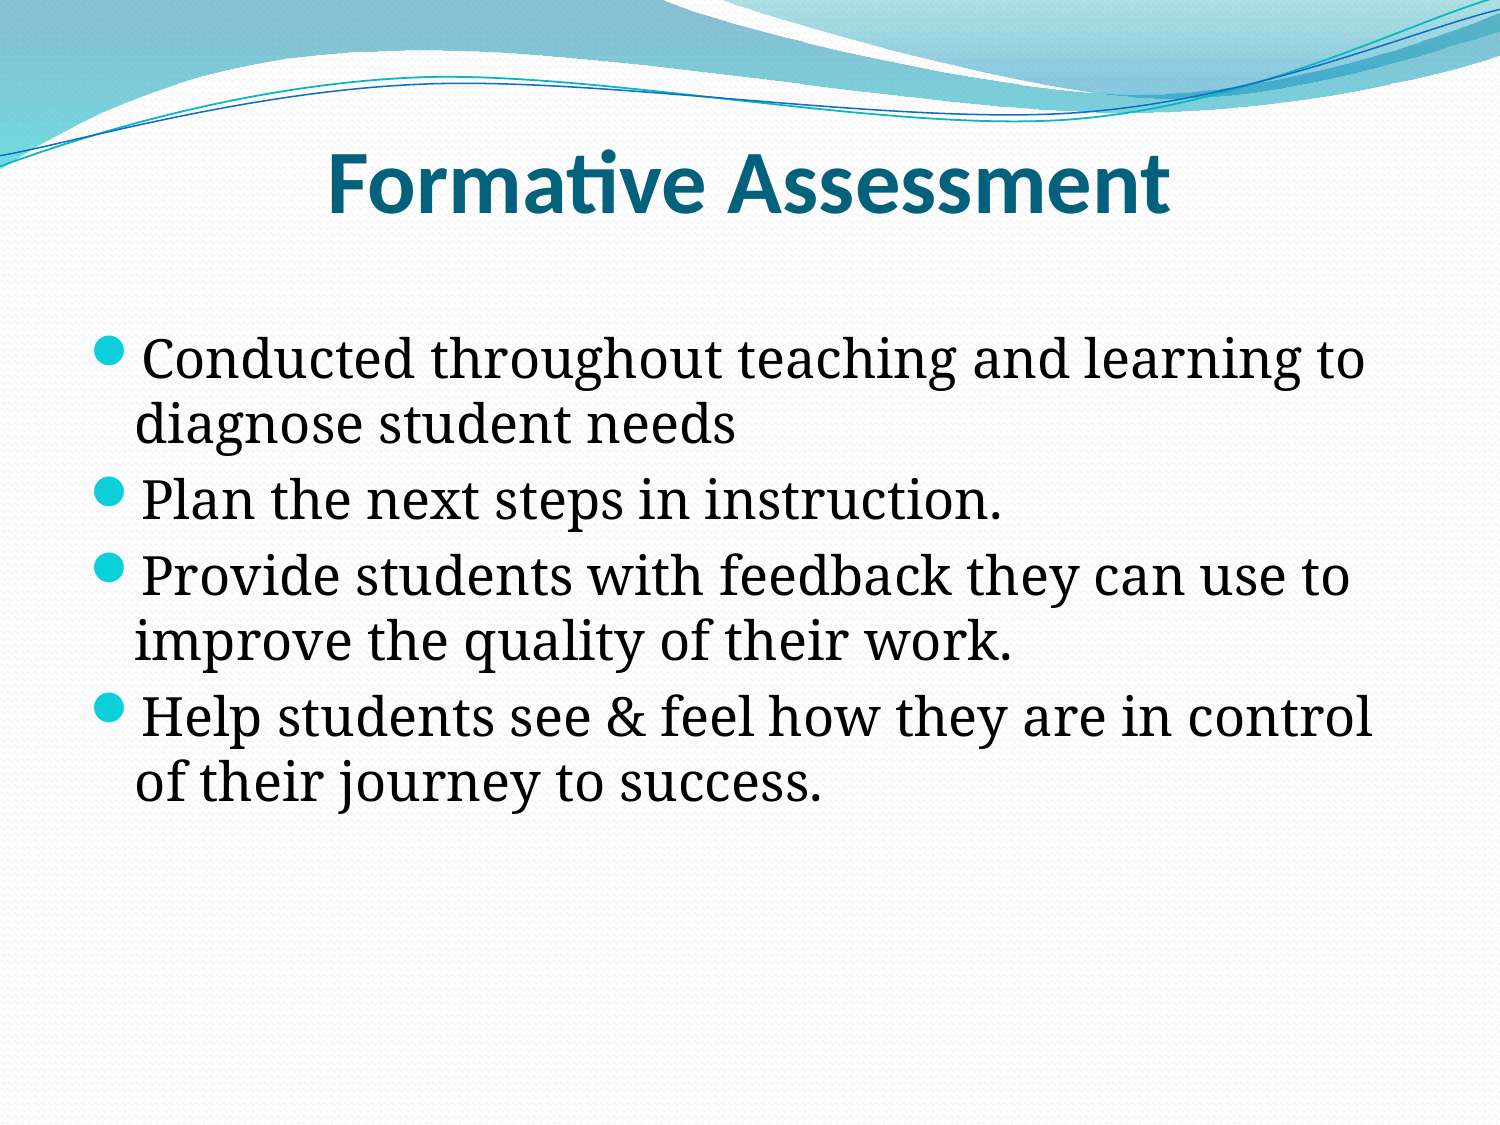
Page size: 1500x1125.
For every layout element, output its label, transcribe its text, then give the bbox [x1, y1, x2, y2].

list Conducted throughout teaching and learning to diagnose student needs Plan the next steps in instruction. Provide students with feedback they can use to improve the quality of their work. Help students see & feel how they are in control of their journey to success. [75, 317, 1425, 1038]
title Formative Assessment [75, 115, 1425, 232]
